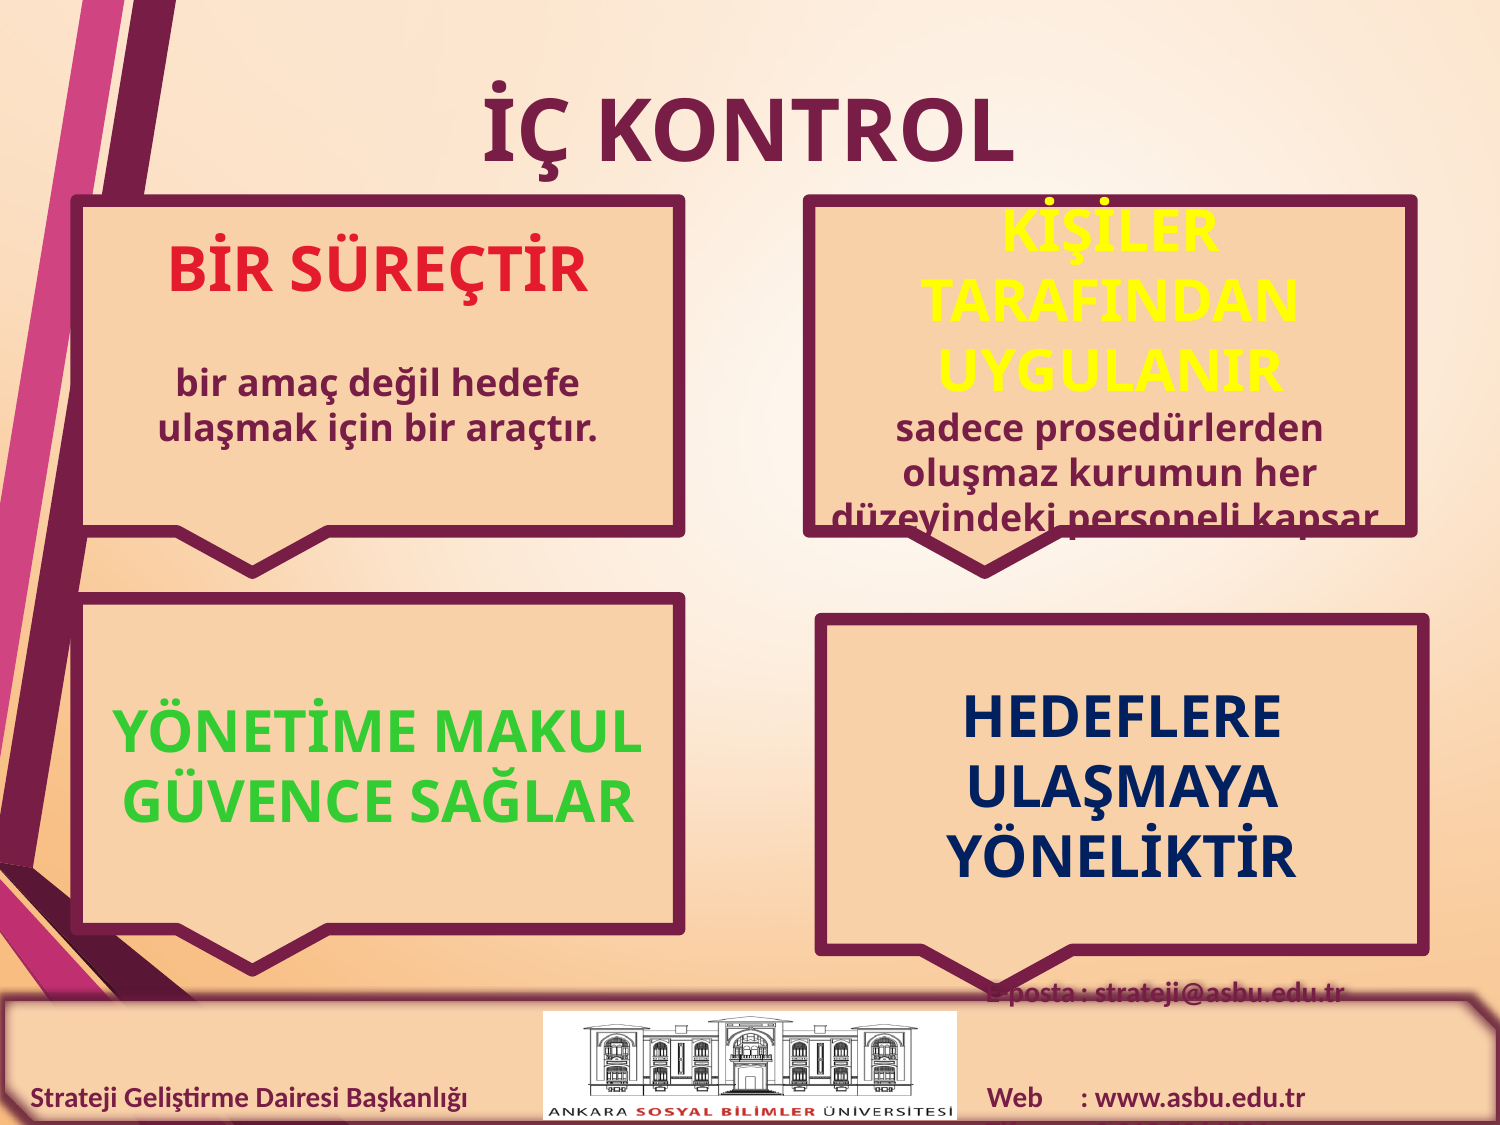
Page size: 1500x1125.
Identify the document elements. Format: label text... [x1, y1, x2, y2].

title İÇ KONTROL [352, 66, 1148, 187]
picture [543, 1011, 957, 1120]
text_box KİŞİLER TARAFINDAN UYGULANIR sadece prosedürlerden oluşmaz kurumun her düzeyindeki personeli kapsar [807, 199, 1413, 574]
text_box E-posta : strateji@asbu.edu.tr Strateji Geliştirme Dairesi Başkanlığı Web : www.asbu.edu.tr Tlf : 0 312 5964501 [957, 1013, 1484, 1109]
text_box BİR SÜREÇTİR bir amaç değil hedefe ulaşmak için bir araçtır. [75, 199, 681, 574]
text_box E-posta : strateji@asbu.edu.tr Strateji Geliştirme Dairesi Başkanlığı Web : www.asbu.edu.tr Tlf : 0 312 5964501 [19, 1013, 543, 1109]
text_box HEDEFLERE ULAŞMAYA YÖNELİKTİR [819, 617, 1425, 989]
text_box YÖNETİME MAKUL GÜVENCE SAĞLAR [75, 597, 681, 972]
